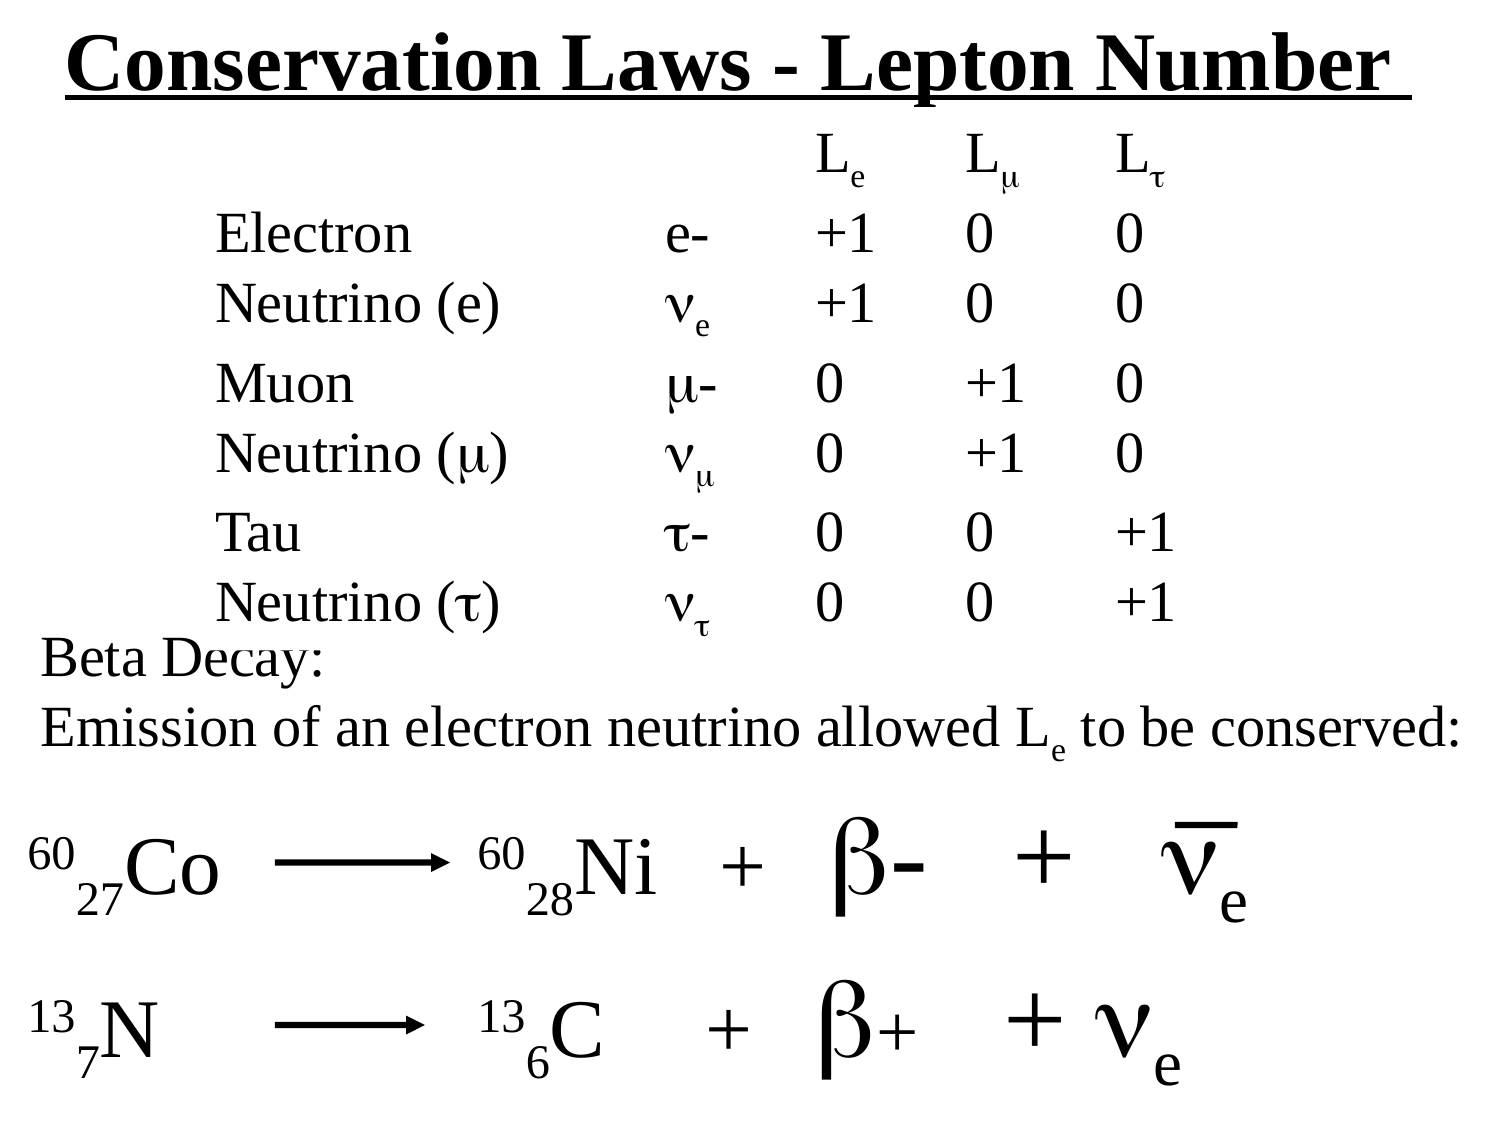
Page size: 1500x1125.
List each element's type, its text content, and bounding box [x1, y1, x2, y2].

text_box Beta Decay: Emission of an electron neutrino allowed Le to be conserved: [25, 610, 1478, 776]
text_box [12, 937, 1413, 1088]
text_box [12, 774, 1413, 926]
text_box Le L L Electron e- +1 0 0 Neutrino (e) e +1 0 0 Muon - 0 +1 0 Neutrino ()  0 +1 0 Tau - 0 0 +1 Neutrino ()  0 0 +1 [200, 107, 1192, 651]
text_box Conservation Laws - Lepton Number [49, 0, 1463, 115]
